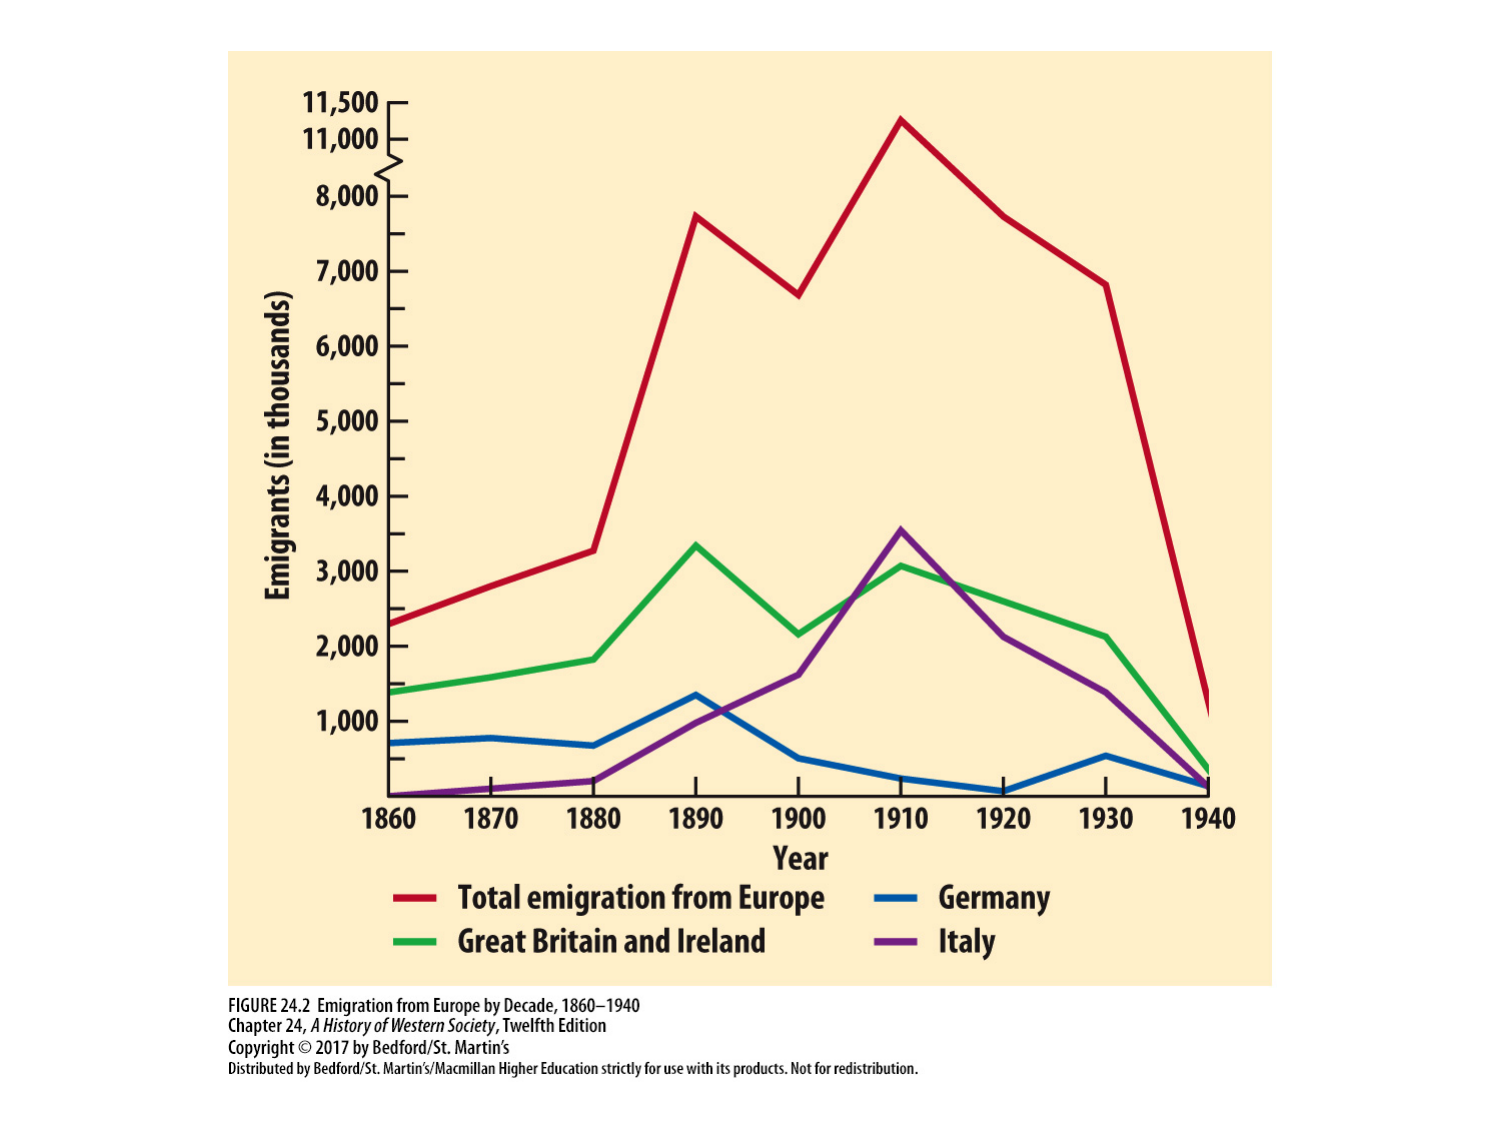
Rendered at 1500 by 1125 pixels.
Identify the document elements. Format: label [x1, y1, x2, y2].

picture [220, 43, 1280, 1082]
